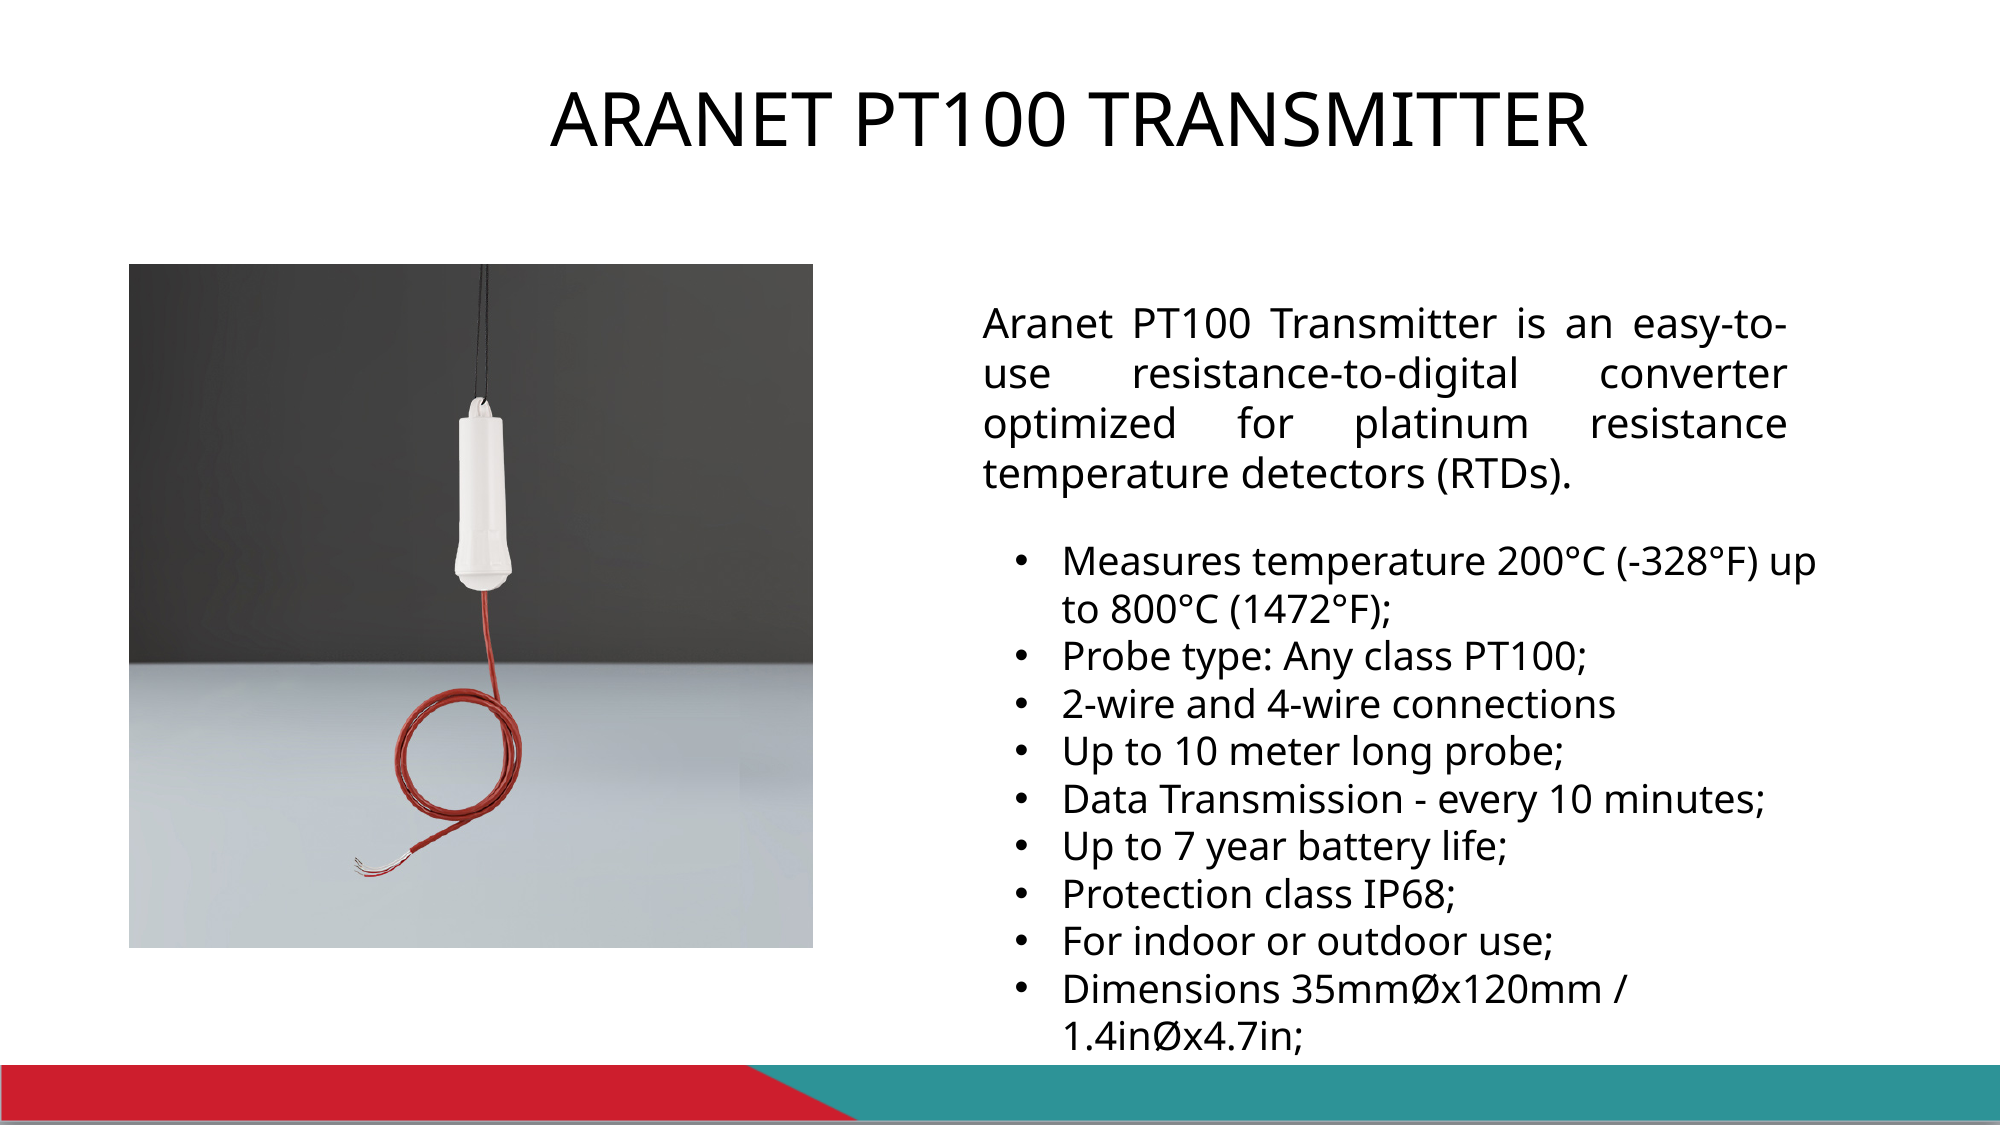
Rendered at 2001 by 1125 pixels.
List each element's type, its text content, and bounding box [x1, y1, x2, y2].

picture [129, 264, 813, 948]
text_box Aranet PT100 Transmitter is an easy-to-use resistance-to-digital converter optimized for platinum resistance temperature detectors (RTDs). [967, 289, 1804, 504]
text_box ARANET PT100 TRANSMITTER [524, 1, 1617, 231]
picture [0, 1065, 2000, 1125]
text_box Measures temperature 200°C (-328°F) up to 800°C (1472°F); Probe type: Any class PT100; 2-wire and 4-wire connections Up to 10 meter long probe; Data Transmission - every 10 minutes; Up to 7 year battery life; Protection class IP68; For indoor or outdoor use; Dimensions 35mmØx120mm / 1.4inØx4.7in; [999, 528, 1836, 1065]
